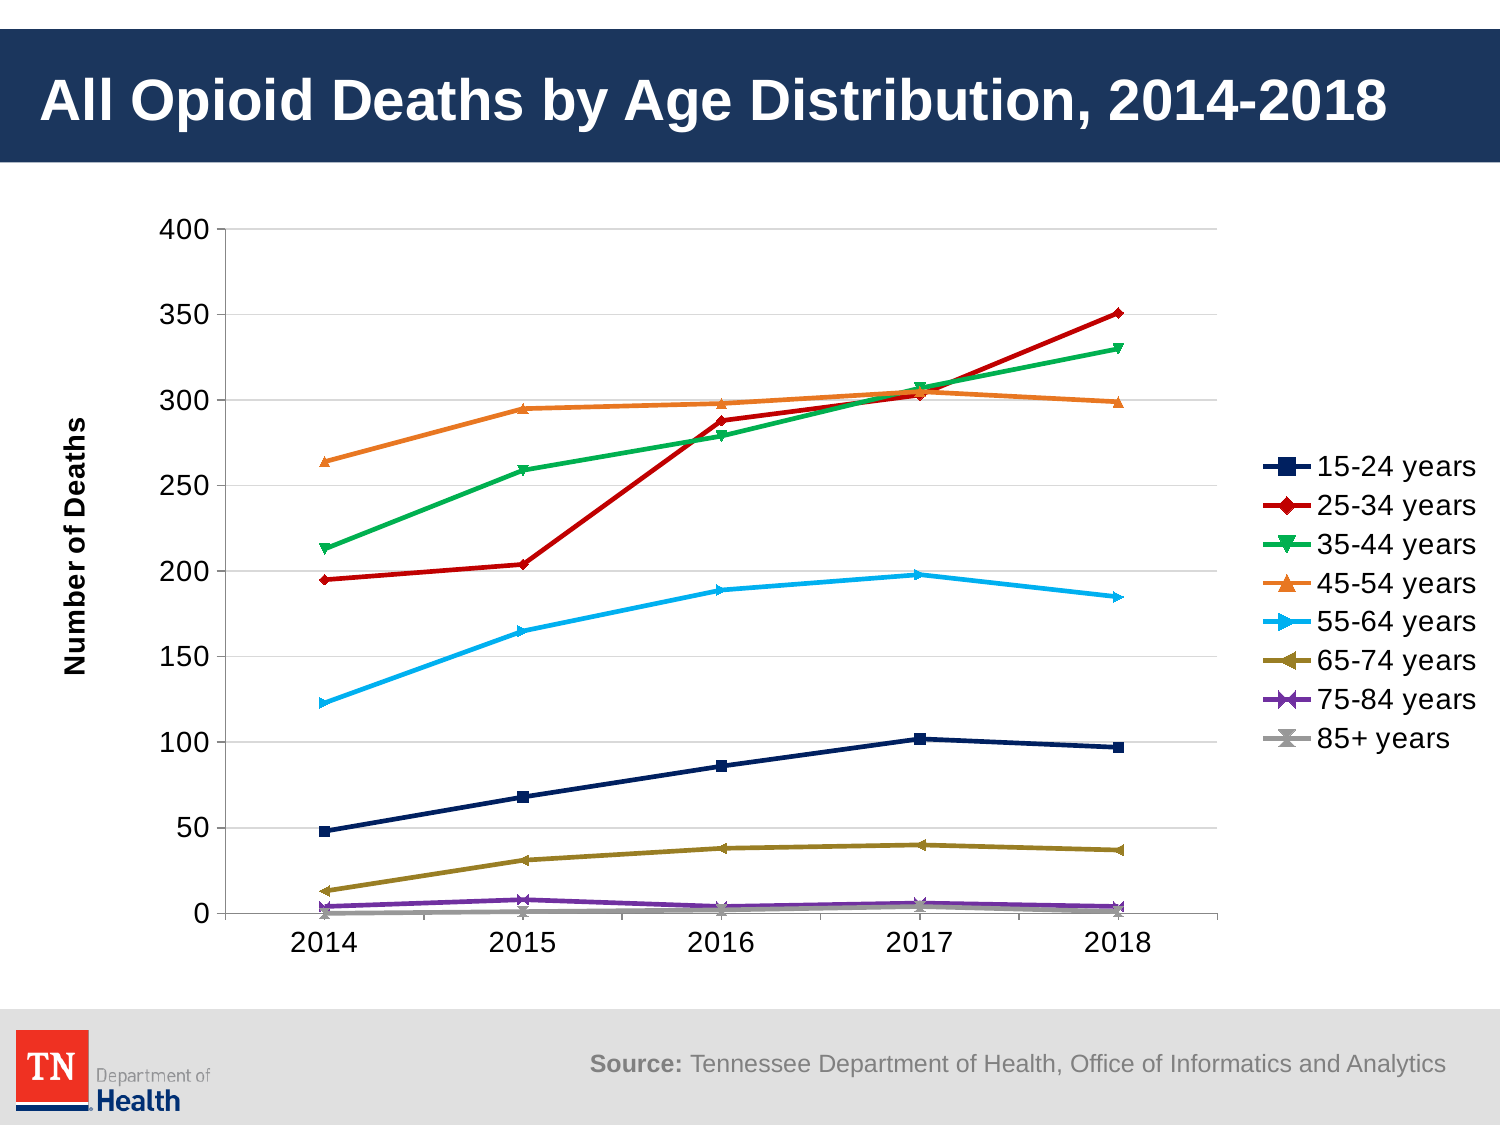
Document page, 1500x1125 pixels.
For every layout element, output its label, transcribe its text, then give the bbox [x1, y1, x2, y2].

chart [24, 195, 1500, 1010]
text_box Source: Tennessee Department of Health, Office of Informatics and Analytics [574, 1040, 1475, 1086]
title All Opioid Deaths by Age Distribution, 2014-2018 [24, 29, 1475, 165]
